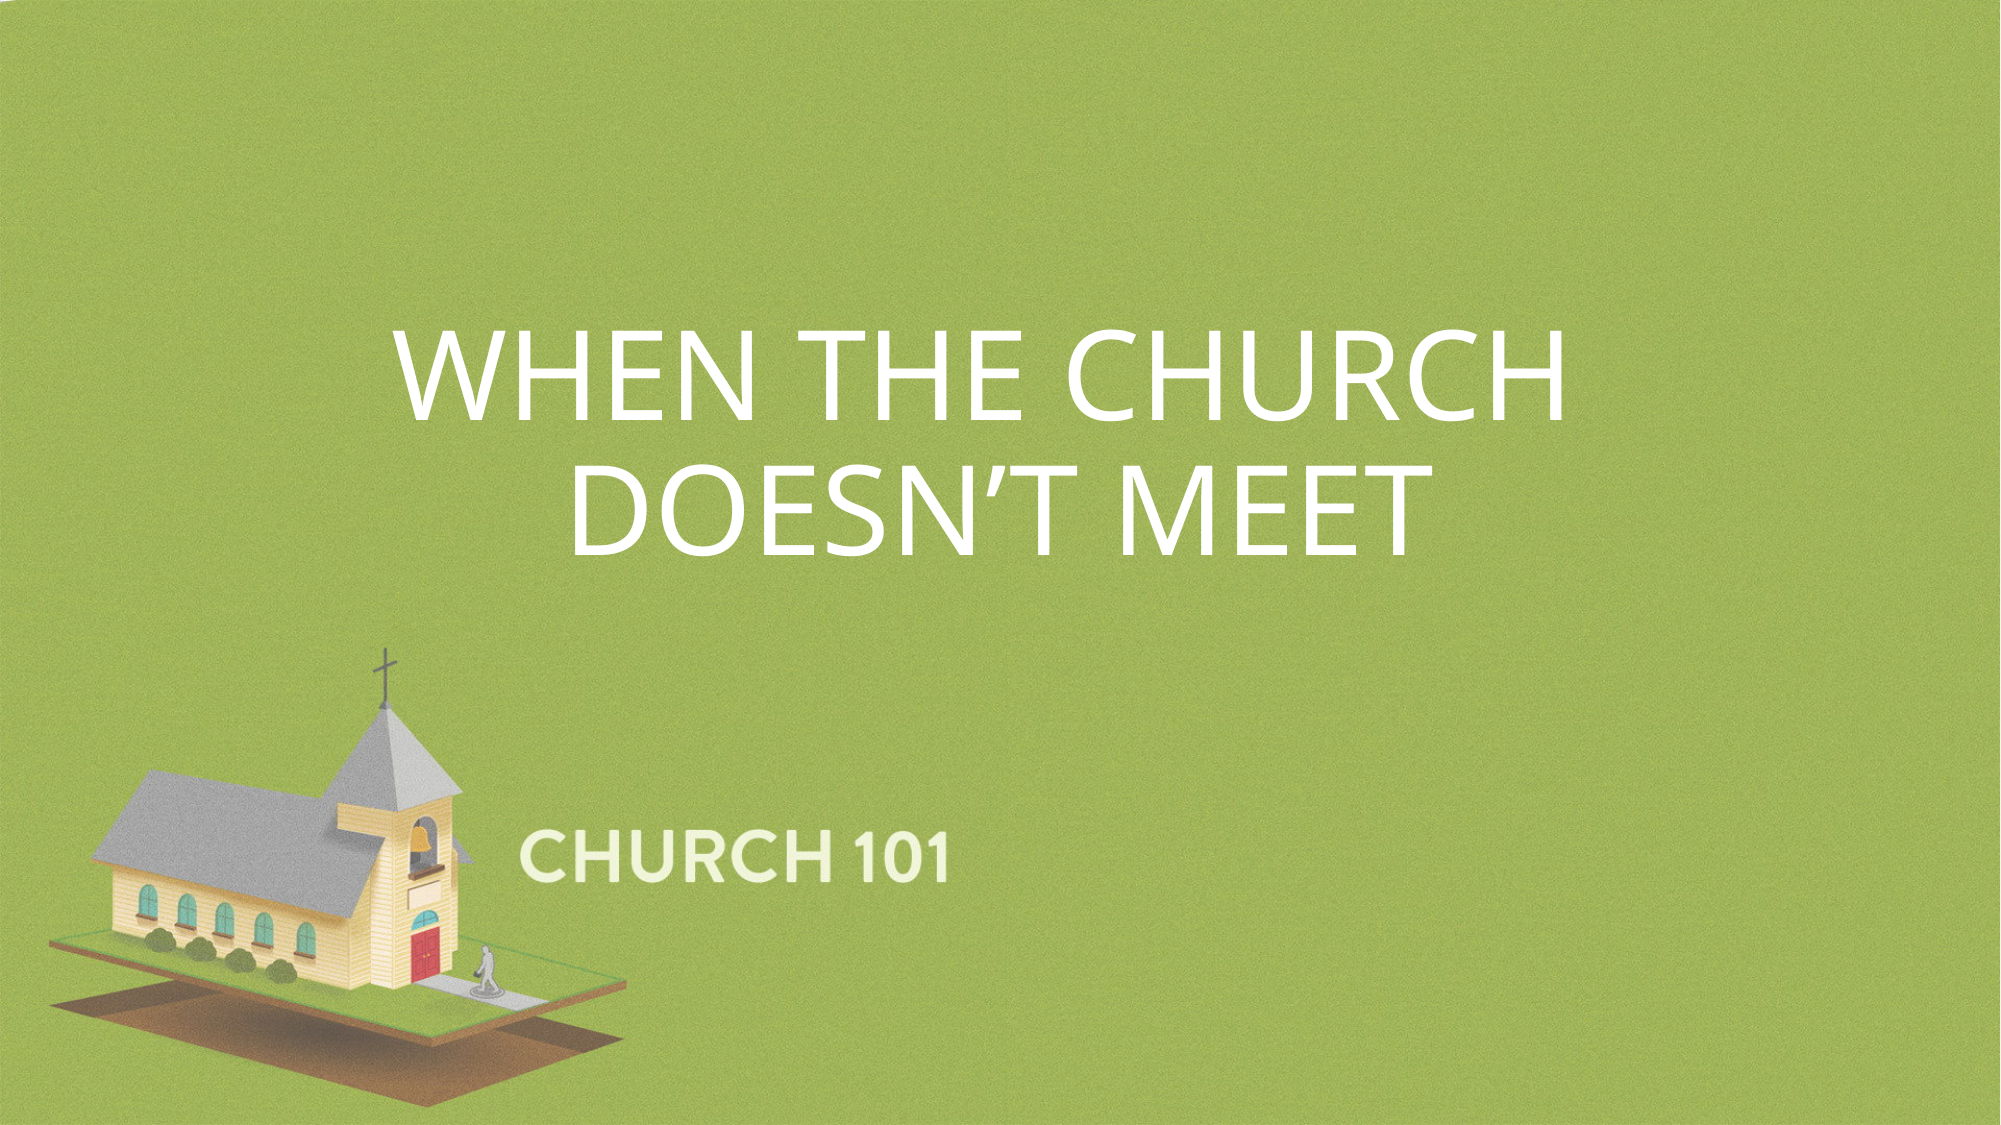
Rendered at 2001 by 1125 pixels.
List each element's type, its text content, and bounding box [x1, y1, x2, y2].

title WHEN THE CHURCH DOESN’T MEET [136, 122, 1862, 591]
picture [0, 0, 2001, 1125]
